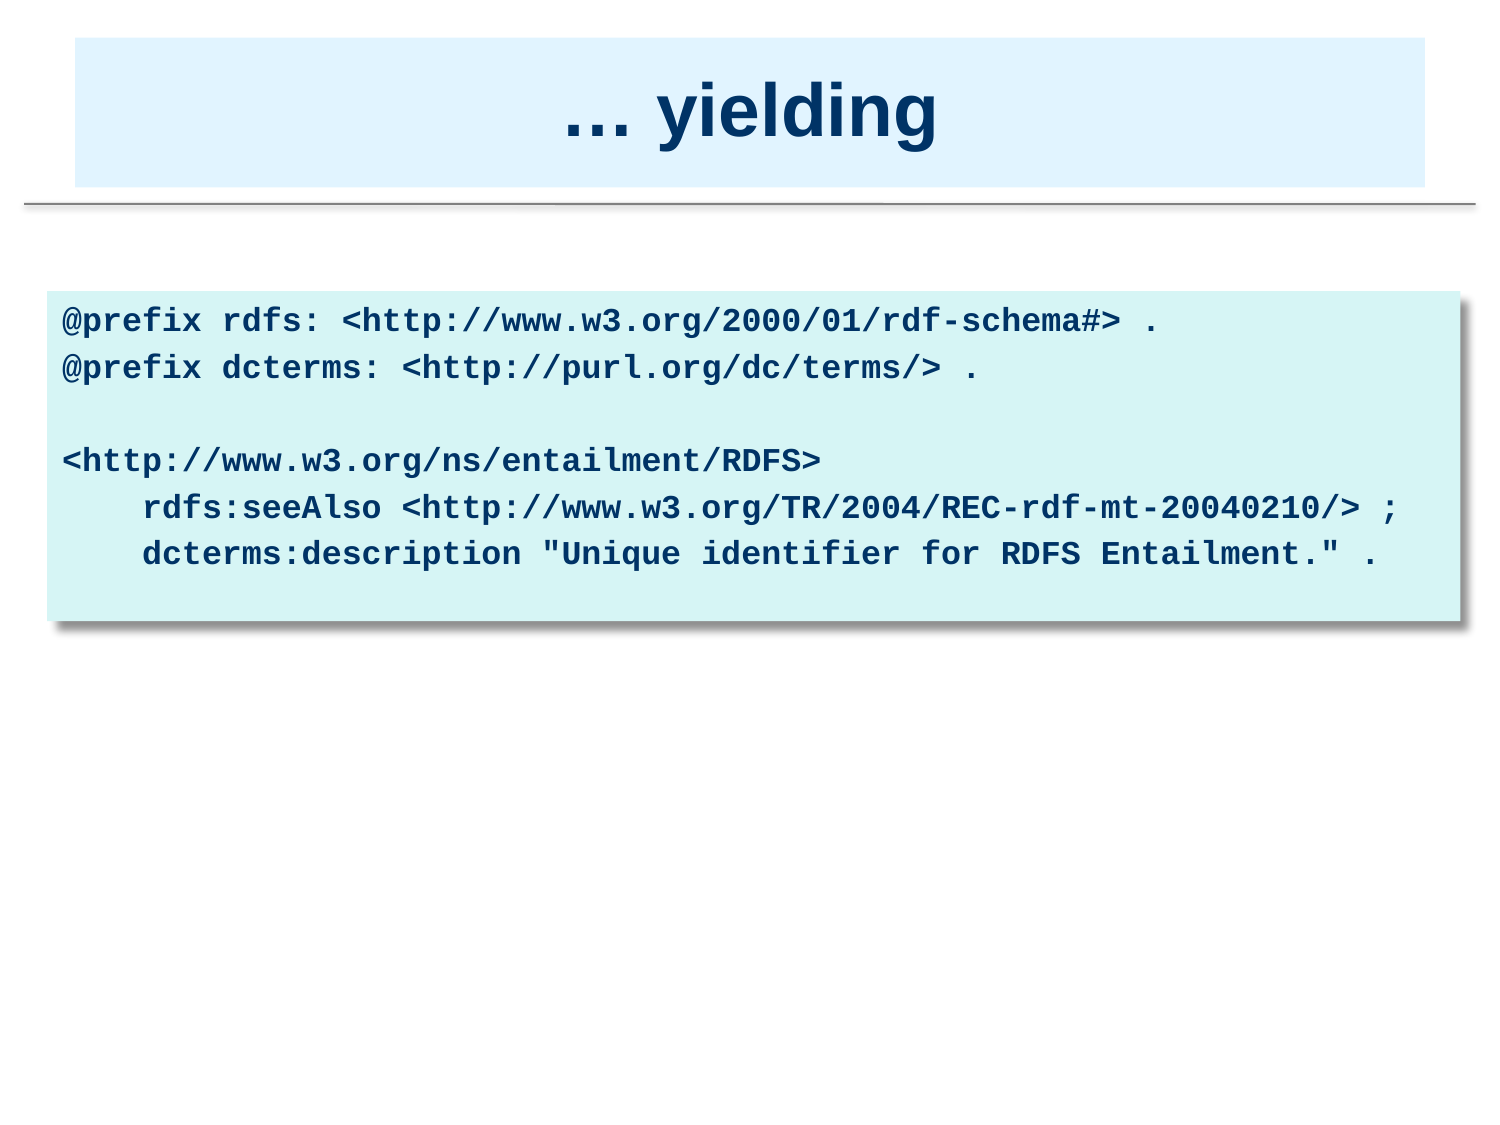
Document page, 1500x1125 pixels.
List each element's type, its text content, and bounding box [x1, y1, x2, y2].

title … yielding [75, 37, 1425, 188]
list @prefix rdfs: <http://www.w3.org/2000/01/rdf-schema#> . @prefix dcterms: <http://purl.org/dc/terms/> . <http://www.w3.org/ns/entailment/RDFS> rdfs:seeAlso <http://www.w3.org/TR/2004/REC-rdf-mt-20040210/> ; dcterms:description "Unique identifier for RDFS Entailment." . [47, 291, 1461, 622]
